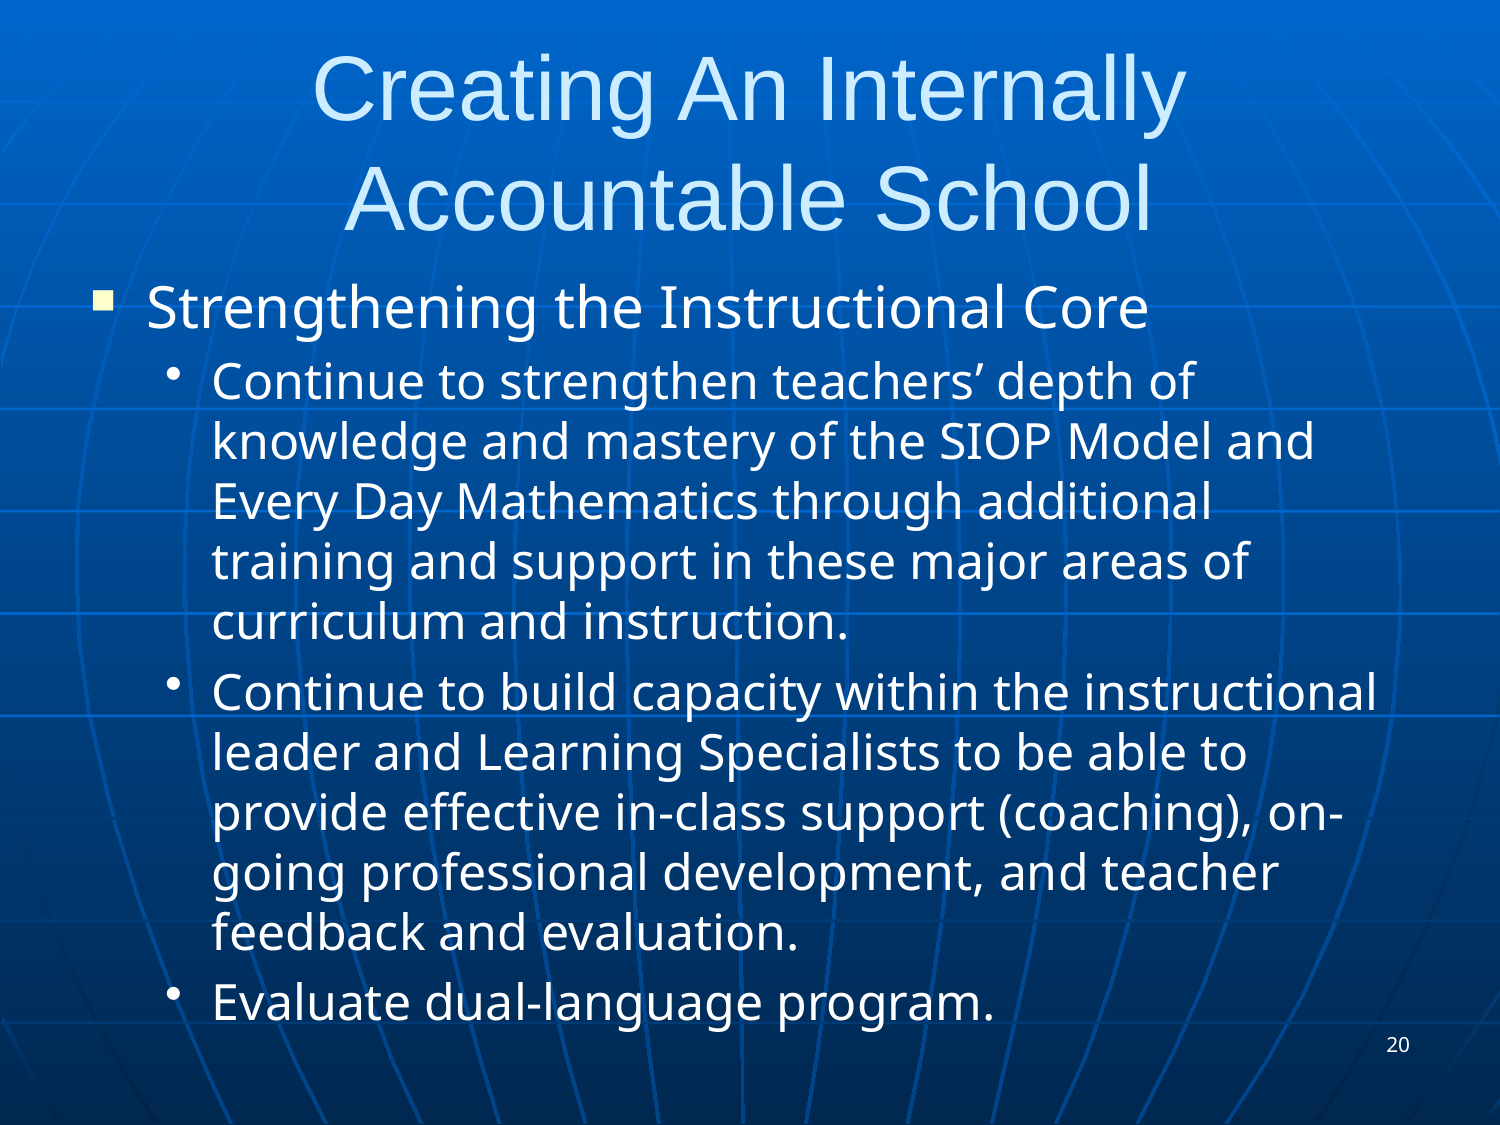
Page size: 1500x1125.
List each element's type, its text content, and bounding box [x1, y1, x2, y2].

title Creating An Internally Accountable School [74, 45, 1426, 233]
list Strengthening the Instructional Core Continue to strengthen teachers’ depth of knowledge and mastery of the SIOP Model and Every Day Mathematics through additional training and support in these major areas of curriculum and instruction. Continue to build capacity within the instructional leader and Learning Specialists to be able to provide effective in-class support (coaching), on-going professional development, and teacher feedback and evaluation. Evaluate dual-language program. [74, 262, 1426, 1006]
slide_number 20 [1074, 1023, 1426, 1100]
